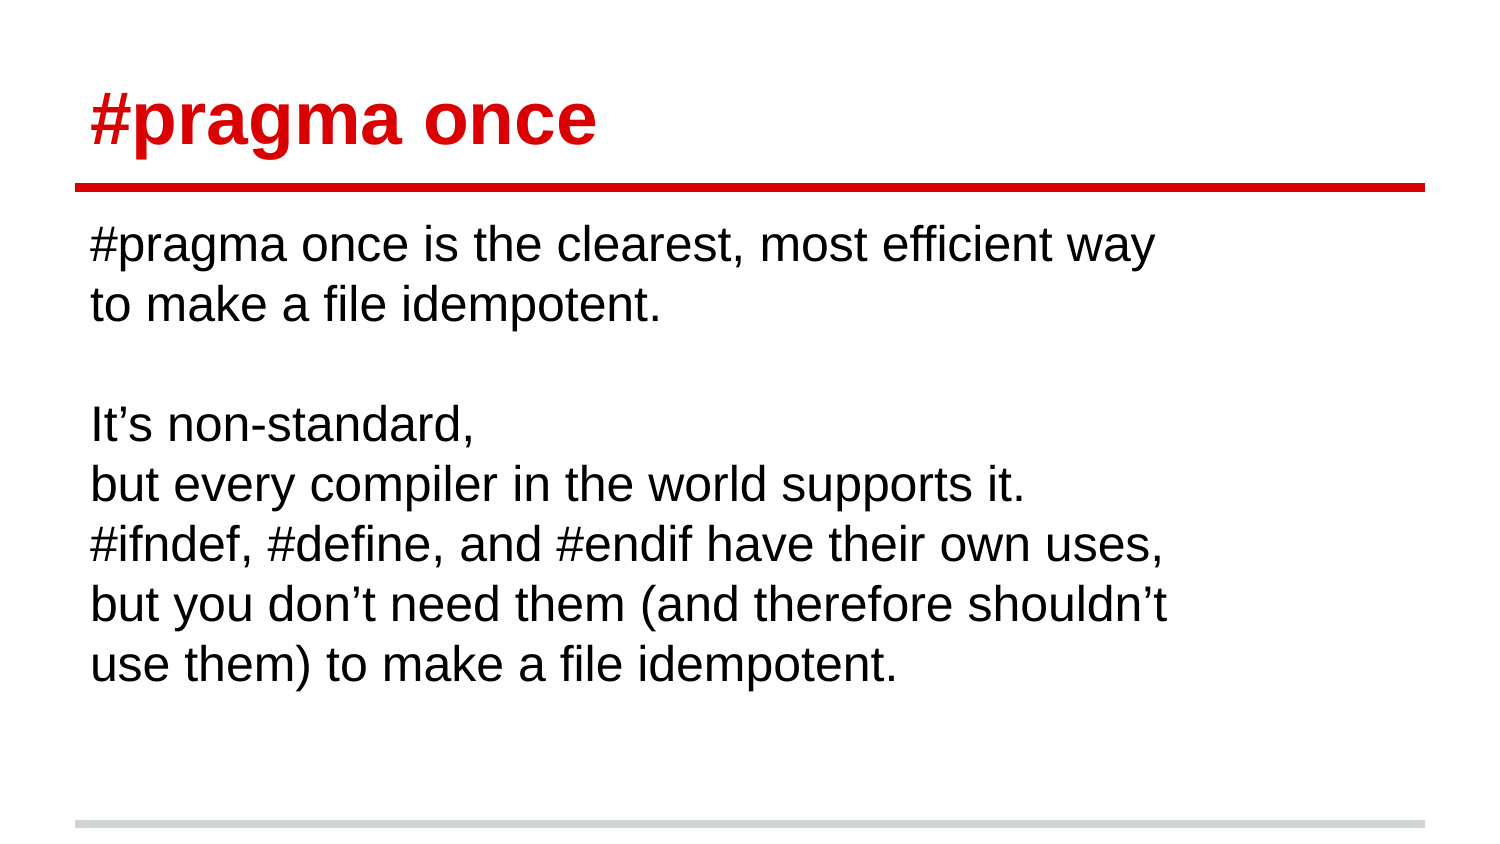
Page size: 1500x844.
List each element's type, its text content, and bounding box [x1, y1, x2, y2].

title #pragma once [75, 33, 1425, 175]
list #pragma once is the clearest, most efficient way to make a file idempotent. It’s non-standard, but every compiler in the world supports it. #ifndef, #define, and #endif have their own uses, but you don’t need them (and therefore shouldn’t use them) to make a file idempotent. [75, 196, 1425, 808]
